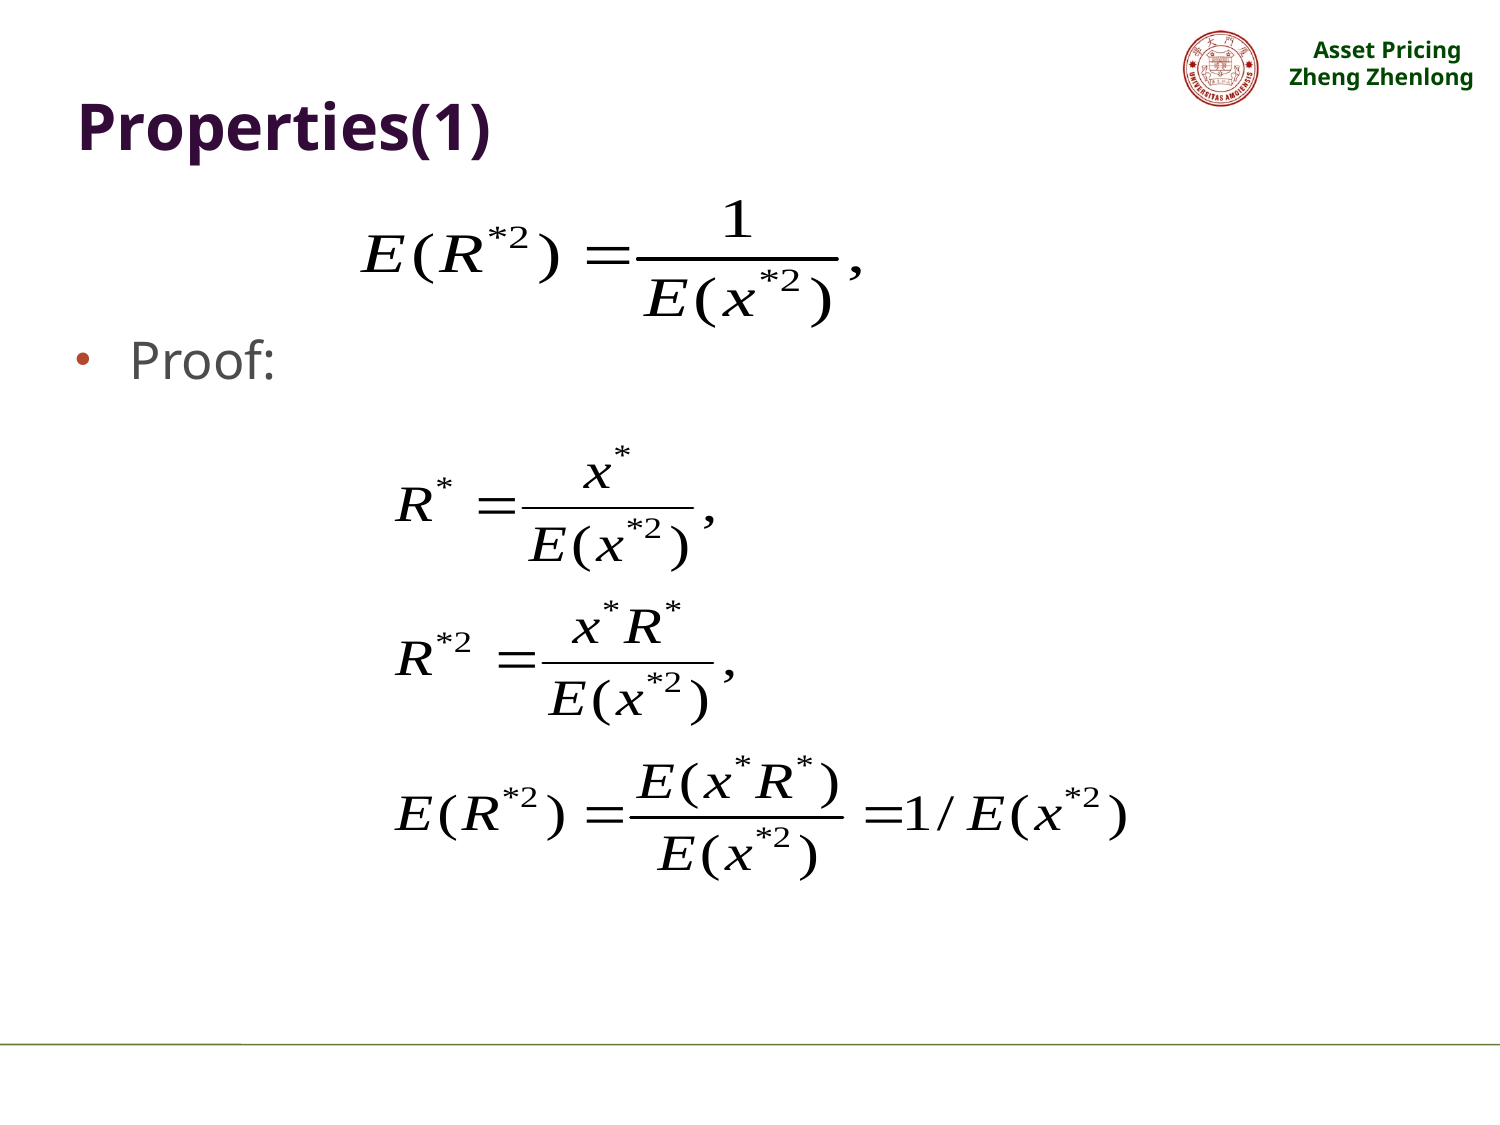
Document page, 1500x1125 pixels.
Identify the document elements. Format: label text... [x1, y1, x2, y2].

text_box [348, 184, 881, 339]
list Proof: [58, 248, 1448, 1020]
title Properties(1) [61, 35, 1174, 214]
picture [1182, 30, 1259, 107]
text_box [383, 432, 1141, 894]
